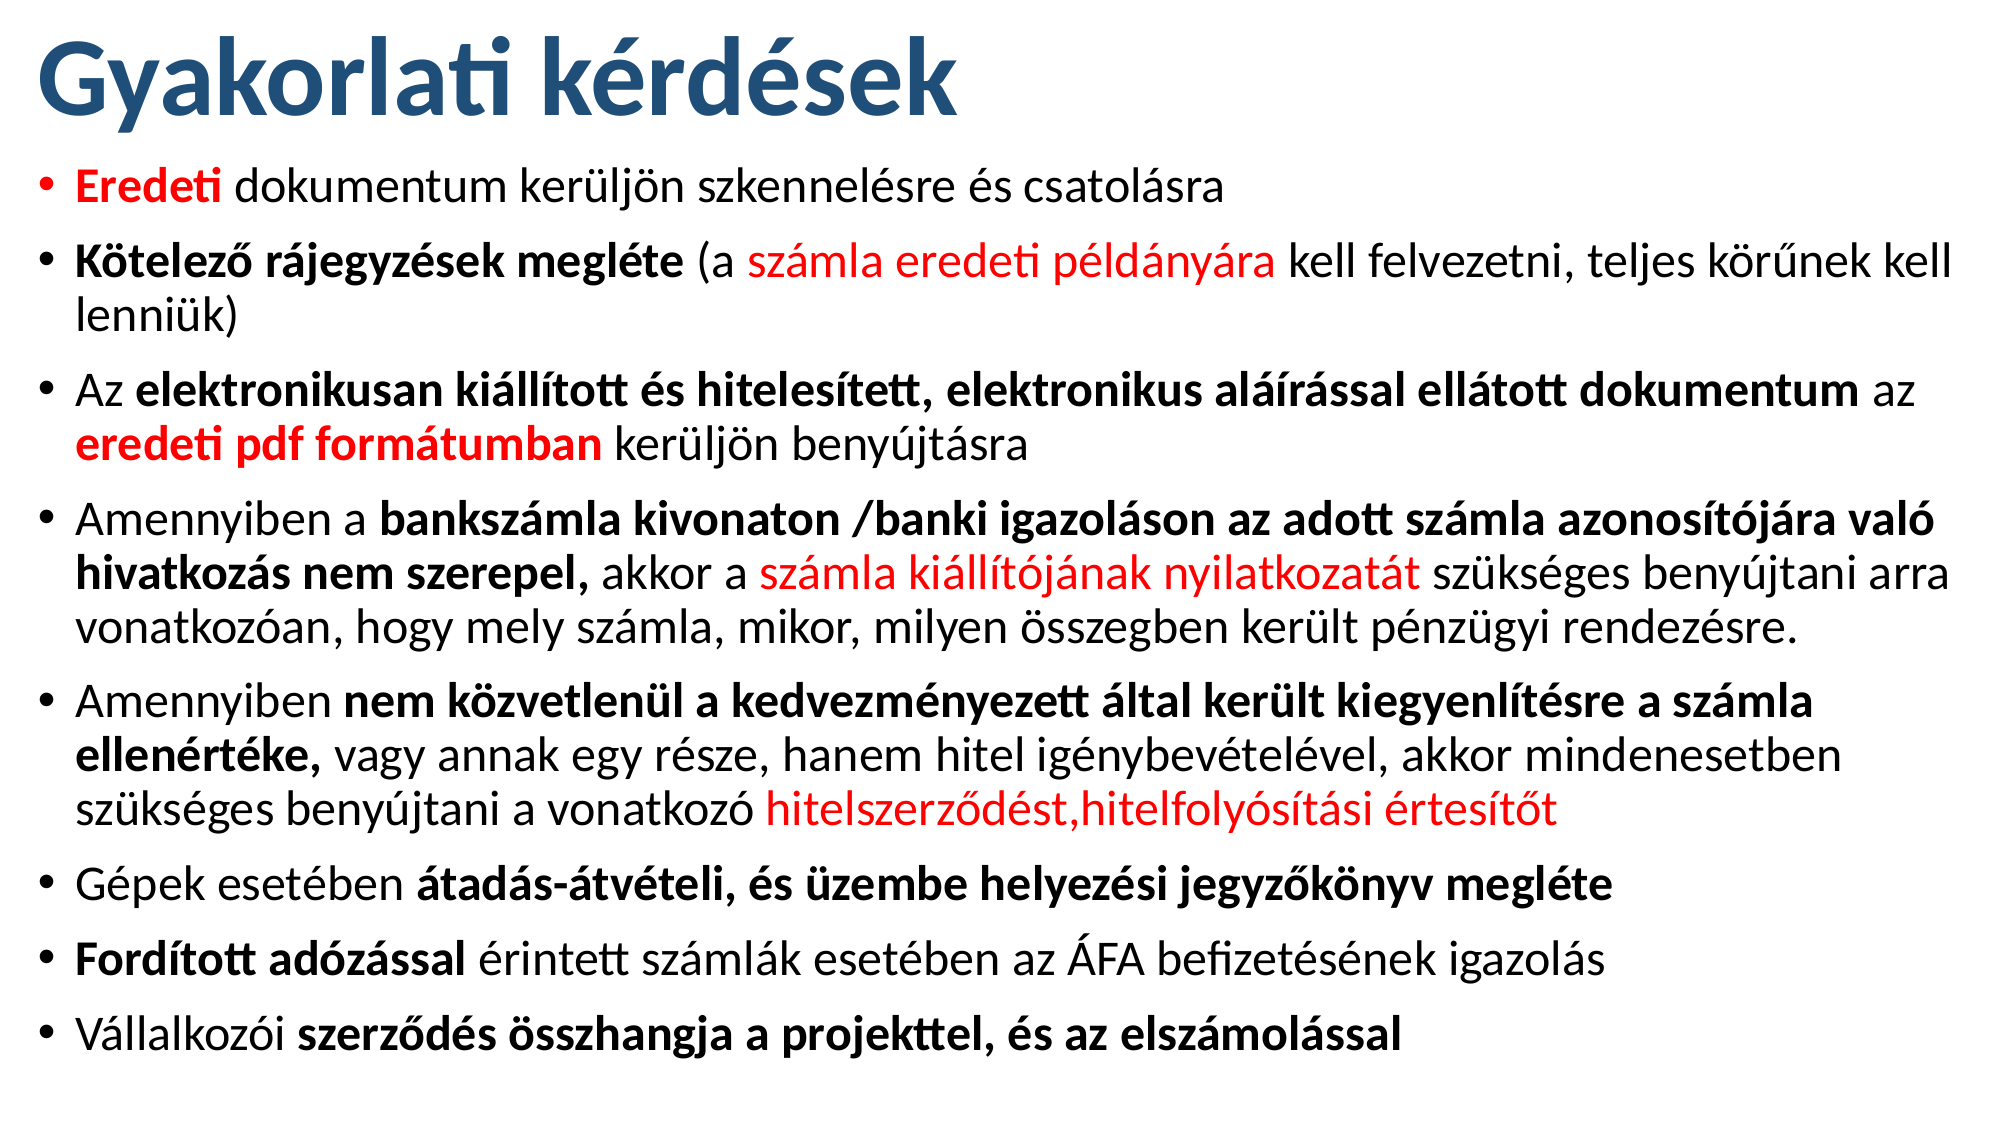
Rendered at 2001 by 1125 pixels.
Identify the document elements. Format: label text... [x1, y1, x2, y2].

list Eredeti dokumentum kerüljön szkennelésre és csatolásra Kötelező rájegyzések megléte (a számla eredeti példányára kell felvezetni, teljes körűnek kell lenniük) Az elektronikusan kiállított és hitelesített, elektronikus aláírással ellátott dokumentum az eredeti pdf formátumban kerüljön benyújtásra Amennyiben a bankszámla kivonaton /banki igazoláson az adott számla azonosítójára való hivatkozás nem szerepel, akkor a számla kiállítójának nyilatkozatát szükséges benyújtani arra vonatkozóan, hogy mely számla, mikor, milyen összegben került pénzügyi rendezésre. Amennyiben nem közvetlenül a kedvezményezett által került kiegyenlítésre a számla ellenértéke, vagy annak egy része, hanem hitel igénybevételével, akkor mindenesetben szükséges benyújtani a vonatkozó hitelszerződést,hitelfolyósítási értesítőt Gépek esetében átadás-átvételi, és üzembe helyezési jegyzőkönyv megléte Fordított adózással érintett számlák esetében az ÁFA befizetésének igazolás Vállalkozói szerződés összhangja a projekttel, és az elszámolással [22, 152, 1982, 1105]
title Gyakorlati kérdések [22, 0, 1748, 152]
